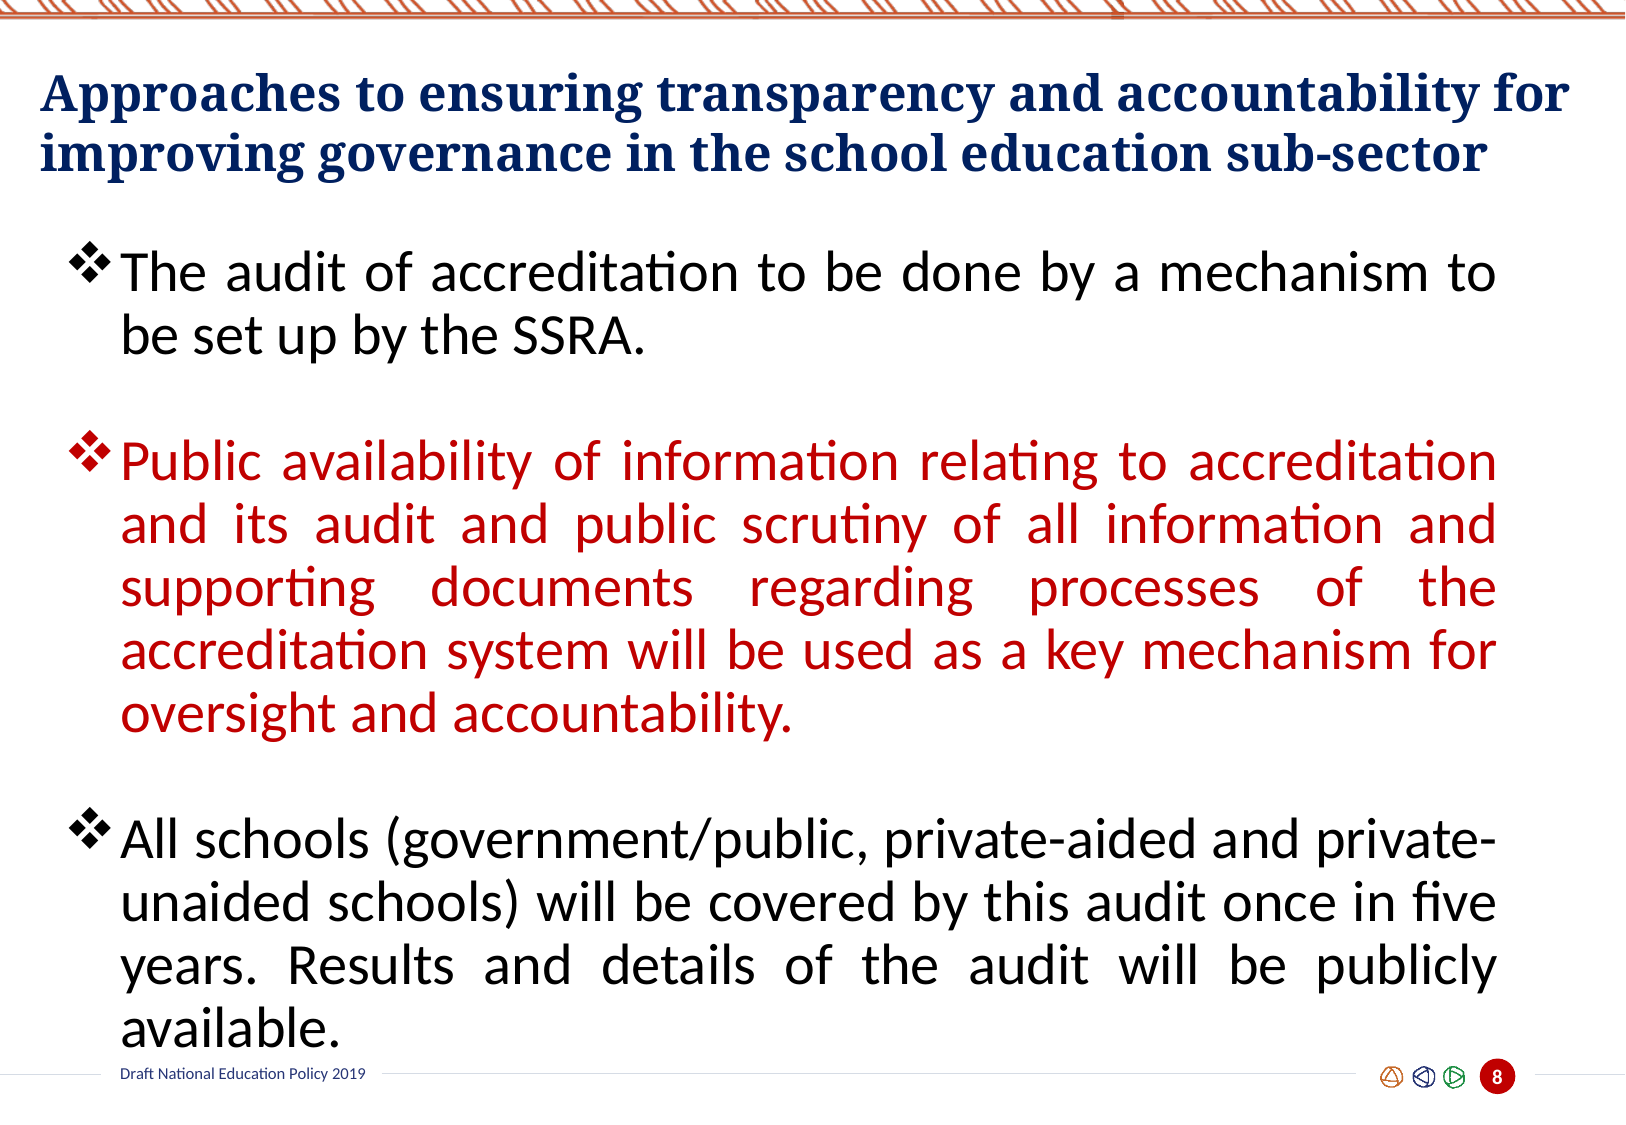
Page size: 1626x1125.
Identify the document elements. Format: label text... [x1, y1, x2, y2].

picture [0, 0, 1626, 38]
text_box The audit of accreditation to be done by a mechanism to be set up by the SSRA. Public availability of information relating to accreditation and its audit and public scrutiny of all information and supporting documents regarding processes of the accreditation system will be used as a key mechanism for oversight and accountability. All schools (government/public, private-aided and private-unaided schools) will be covered by this audit once in five years. Results and details of the audit will be publicly available. [48, 234, 1514, 1038]
picture [1370, 1053, 1479, 1097]
text_box Approaches to ensuring transparency and accountability for improving governance in the school education sub-sector [25, 54, 1625, 189]
